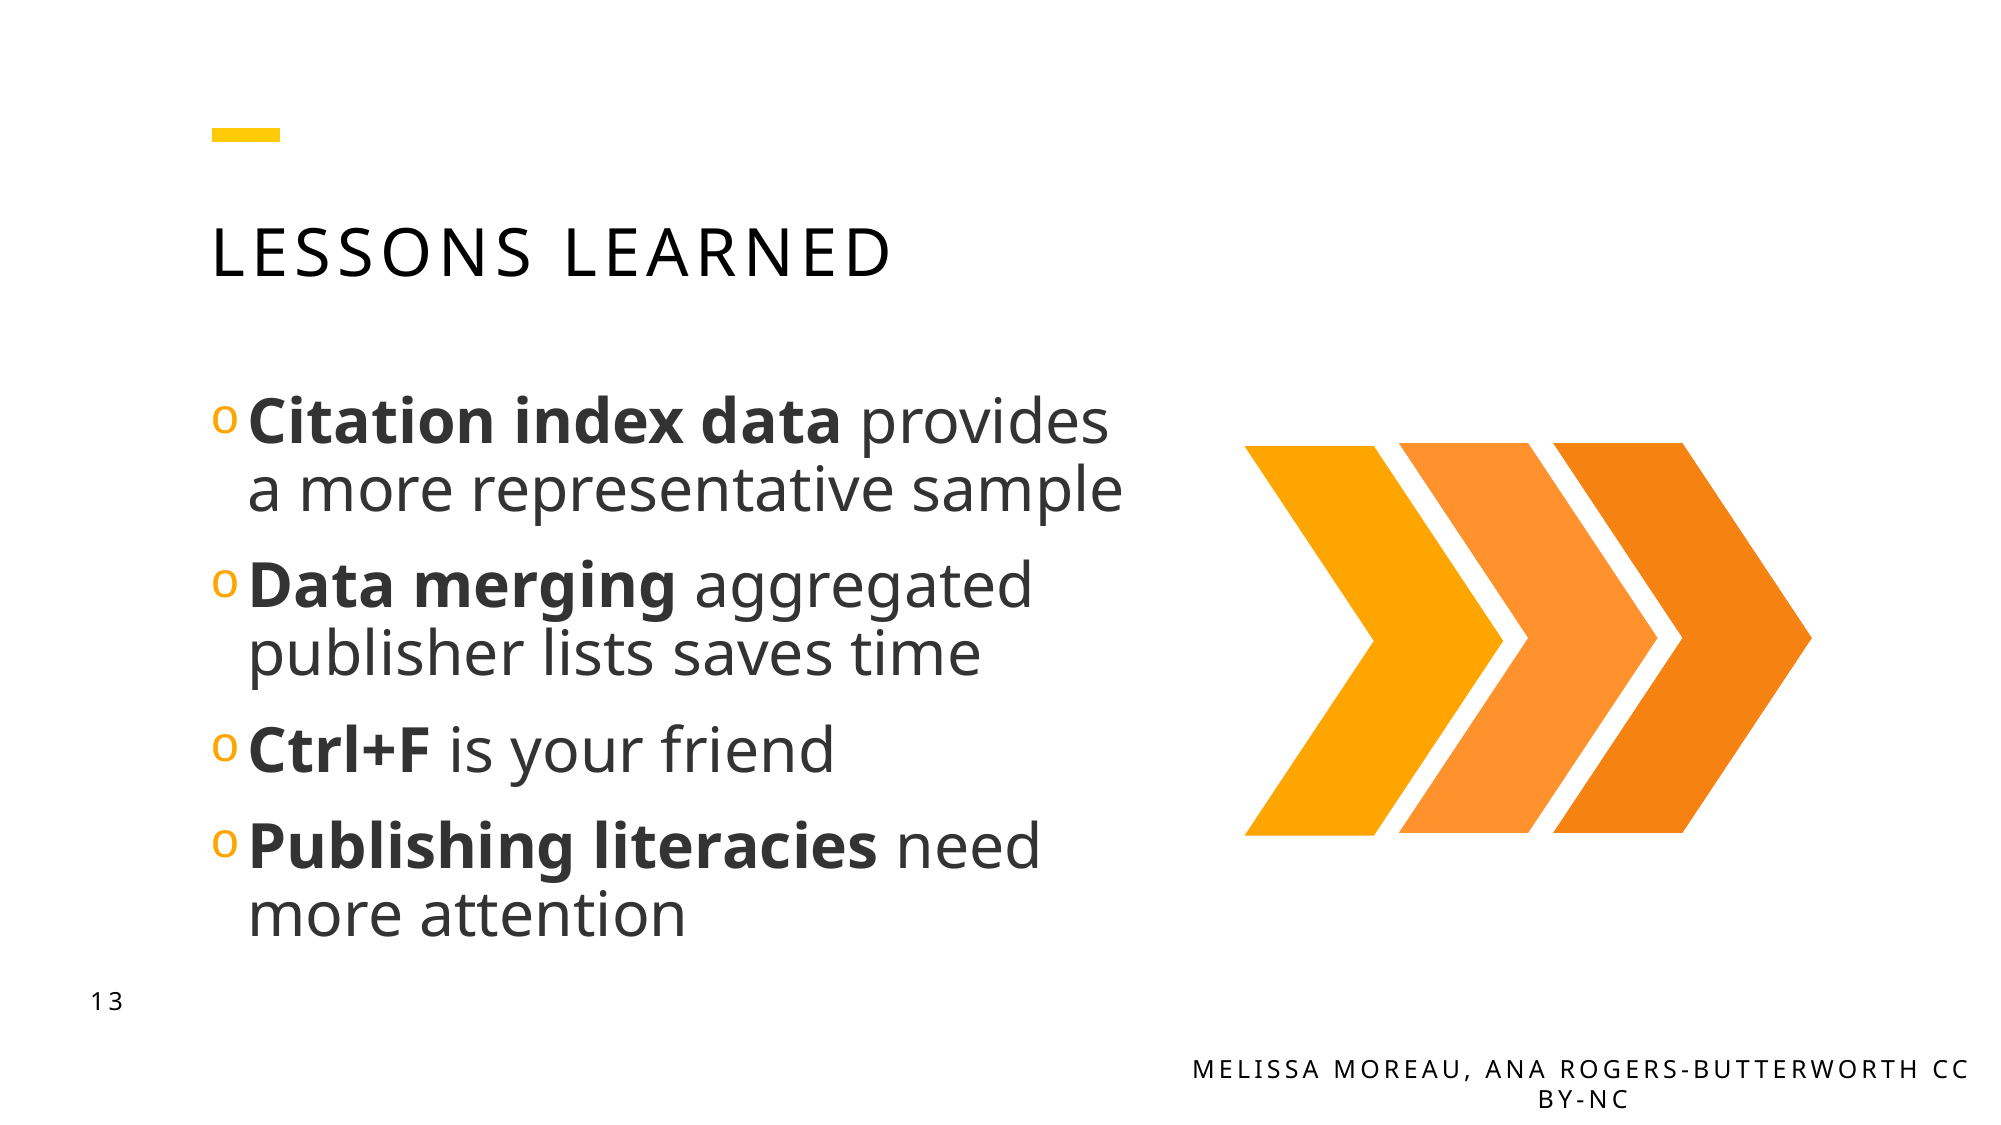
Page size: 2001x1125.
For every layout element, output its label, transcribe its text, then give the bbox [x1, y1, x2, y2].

slide_number 13 [68, 987, 144, 1018]
title Lessons Learned [210, 179, 1821, 330]
text_box [1396, 442, 1659, 834]
text_box Melissa Moreau, Ana Rogers-butterworth CC BY-NC [1190, 1062, 1975, 1105]
list Citation index data provides a more representative sample Data merging aggregated publisher lists saves time Ctrl+F is your friend Publishing literacies need more attention [210, 389, 1148, 945]
text_box [1551, 442, 1814, 834]
text_box [1242, 445, 1505, 837]
